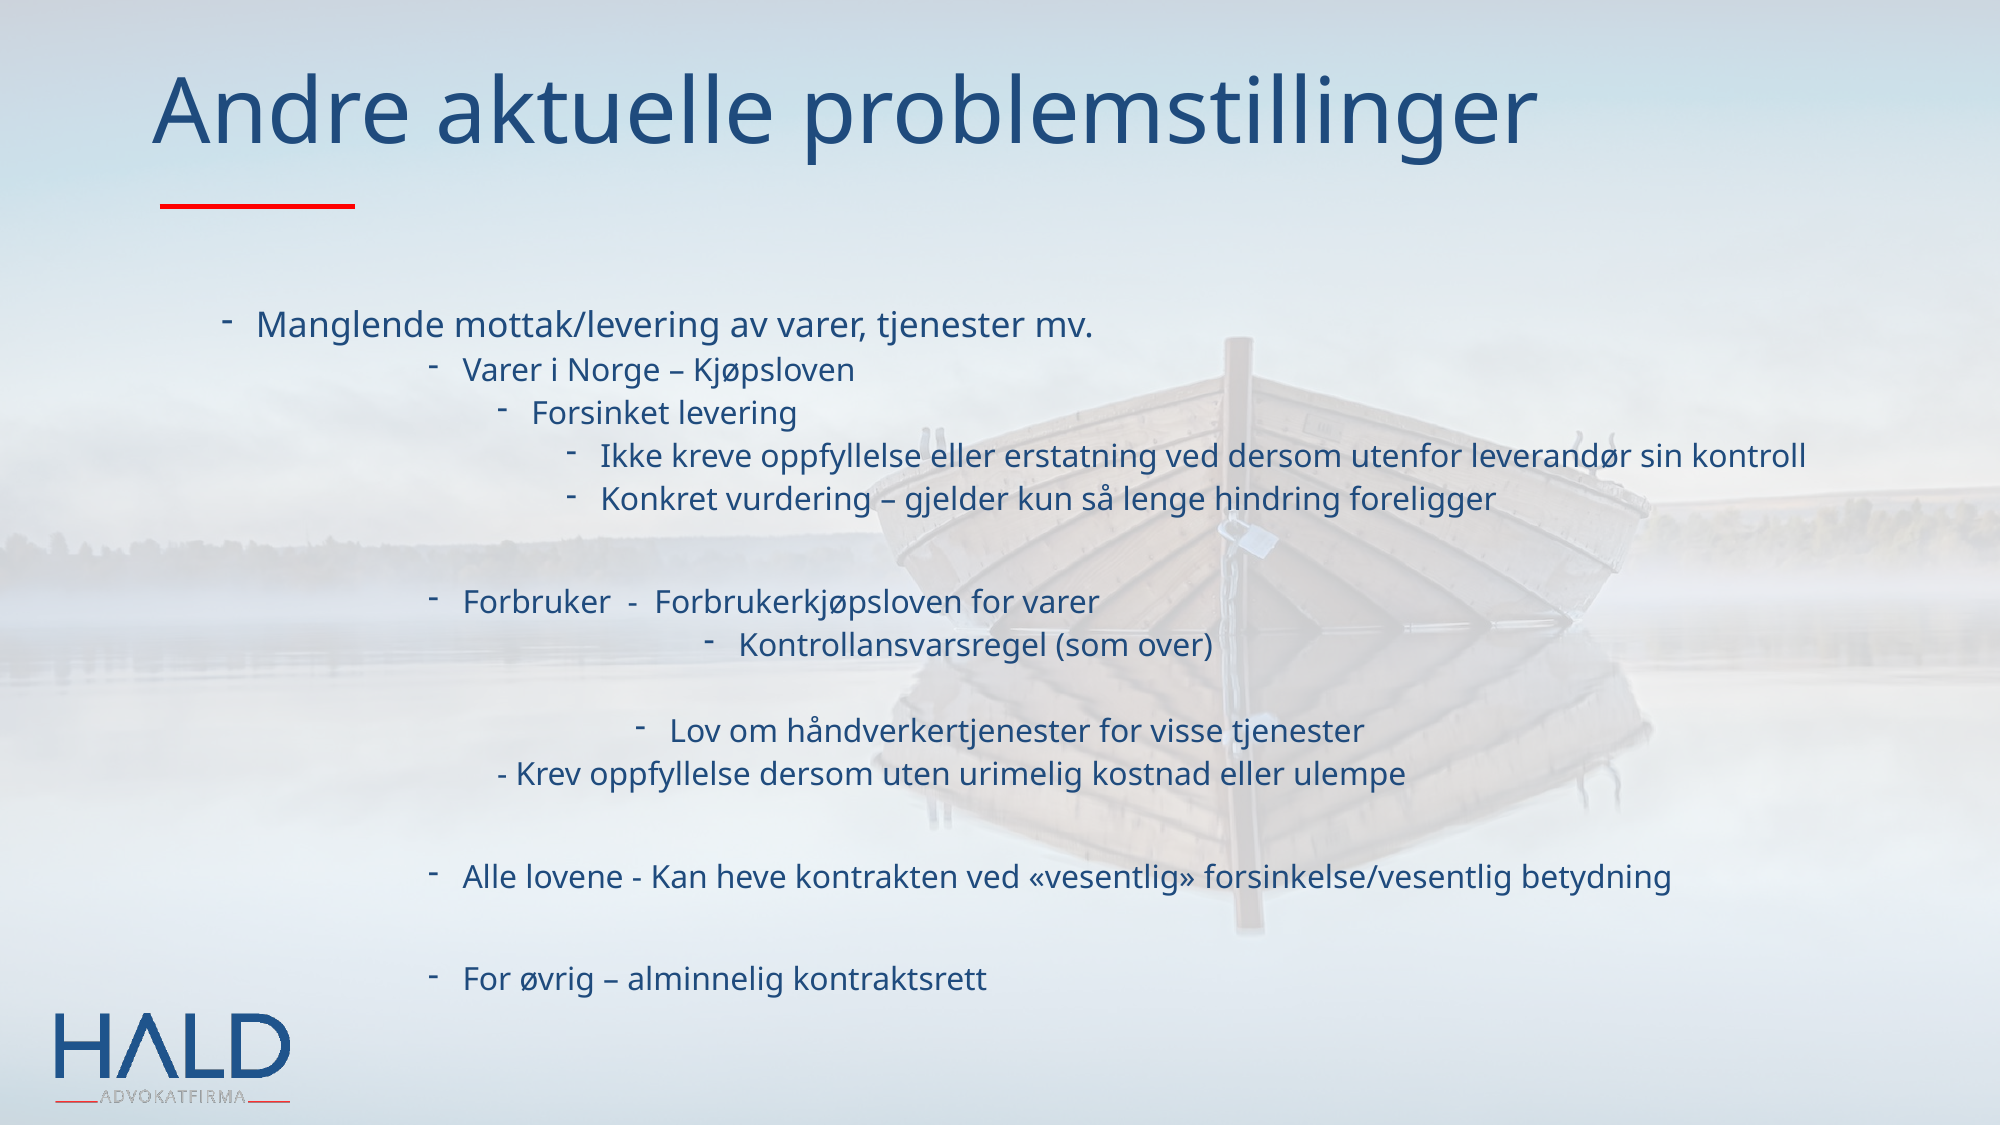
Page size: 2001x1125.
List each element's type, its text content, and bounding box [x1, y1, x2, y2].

list Manglende mottak/levering av varer, tjenester mv. Varer i Norge – Kjøpsloven Forsinket levering Ikke kreve oppfyllelse eller erstatning ved dersom utenfor leverandør sin kontroll Konkret vurdering – gjelder kun så lenge hindring foreligger Forbruker - Forbrukerkjøpsloven for varer Kontrollansvarsregel (som over) Lov om håndverkertjenester for visse tjenester - Krev oppfyllelse dersom uten urimelig kostnad eller ulempe Alle lovene - Kan heve kontrakten ved «vesentlig» forsinkelse/vesentlig betydning For øvrig – alminnelig kontraktsrett [137, 299, 1863, 1014]
title Andre aktuelle problemstillinger [137, 59, 1863, 278]
picture [40, 991, 305, 1124]
